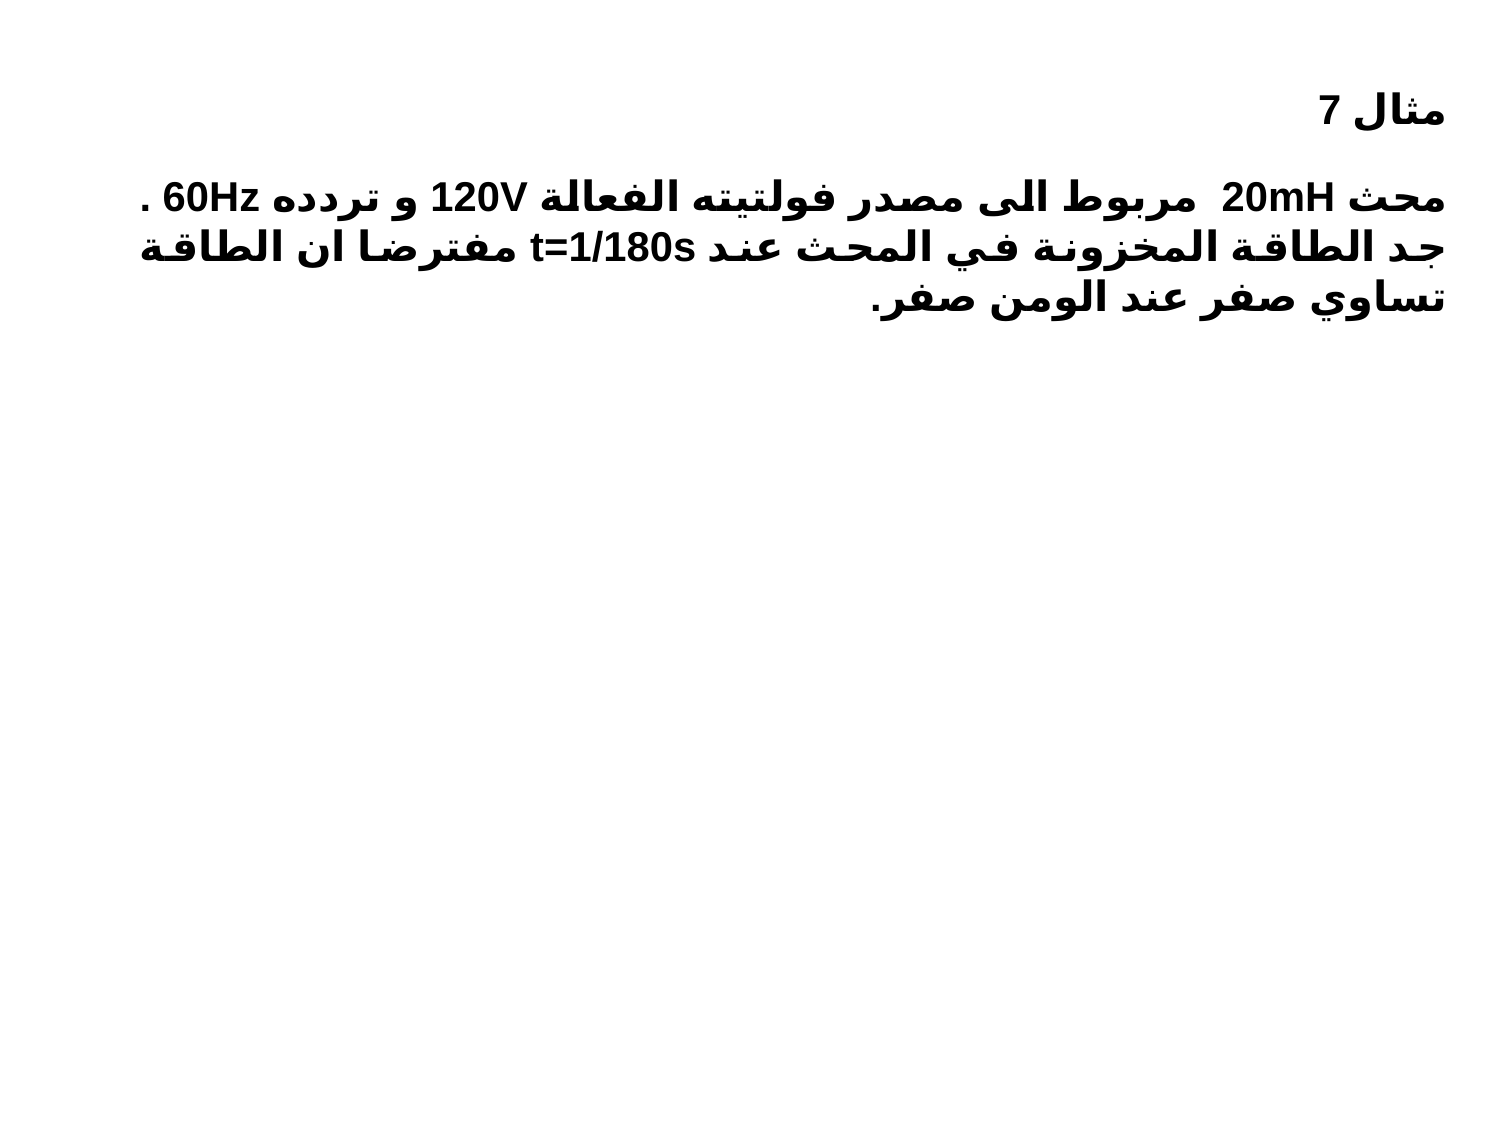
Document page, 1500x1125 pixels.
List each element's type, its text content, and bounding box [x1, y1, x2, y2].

text_box مثال 7 [124, 75, 1463, 140]
text_box محث 20mH مربوط الى مصدر فولتيته الفعالة 120V و تردده 60Hz . جد الطاقة المخزونة في المحث عند t=1/180s مفترضا ان الطاقة تساوي صفر عند الومن صفر. [124, 162, 1463, 328]
